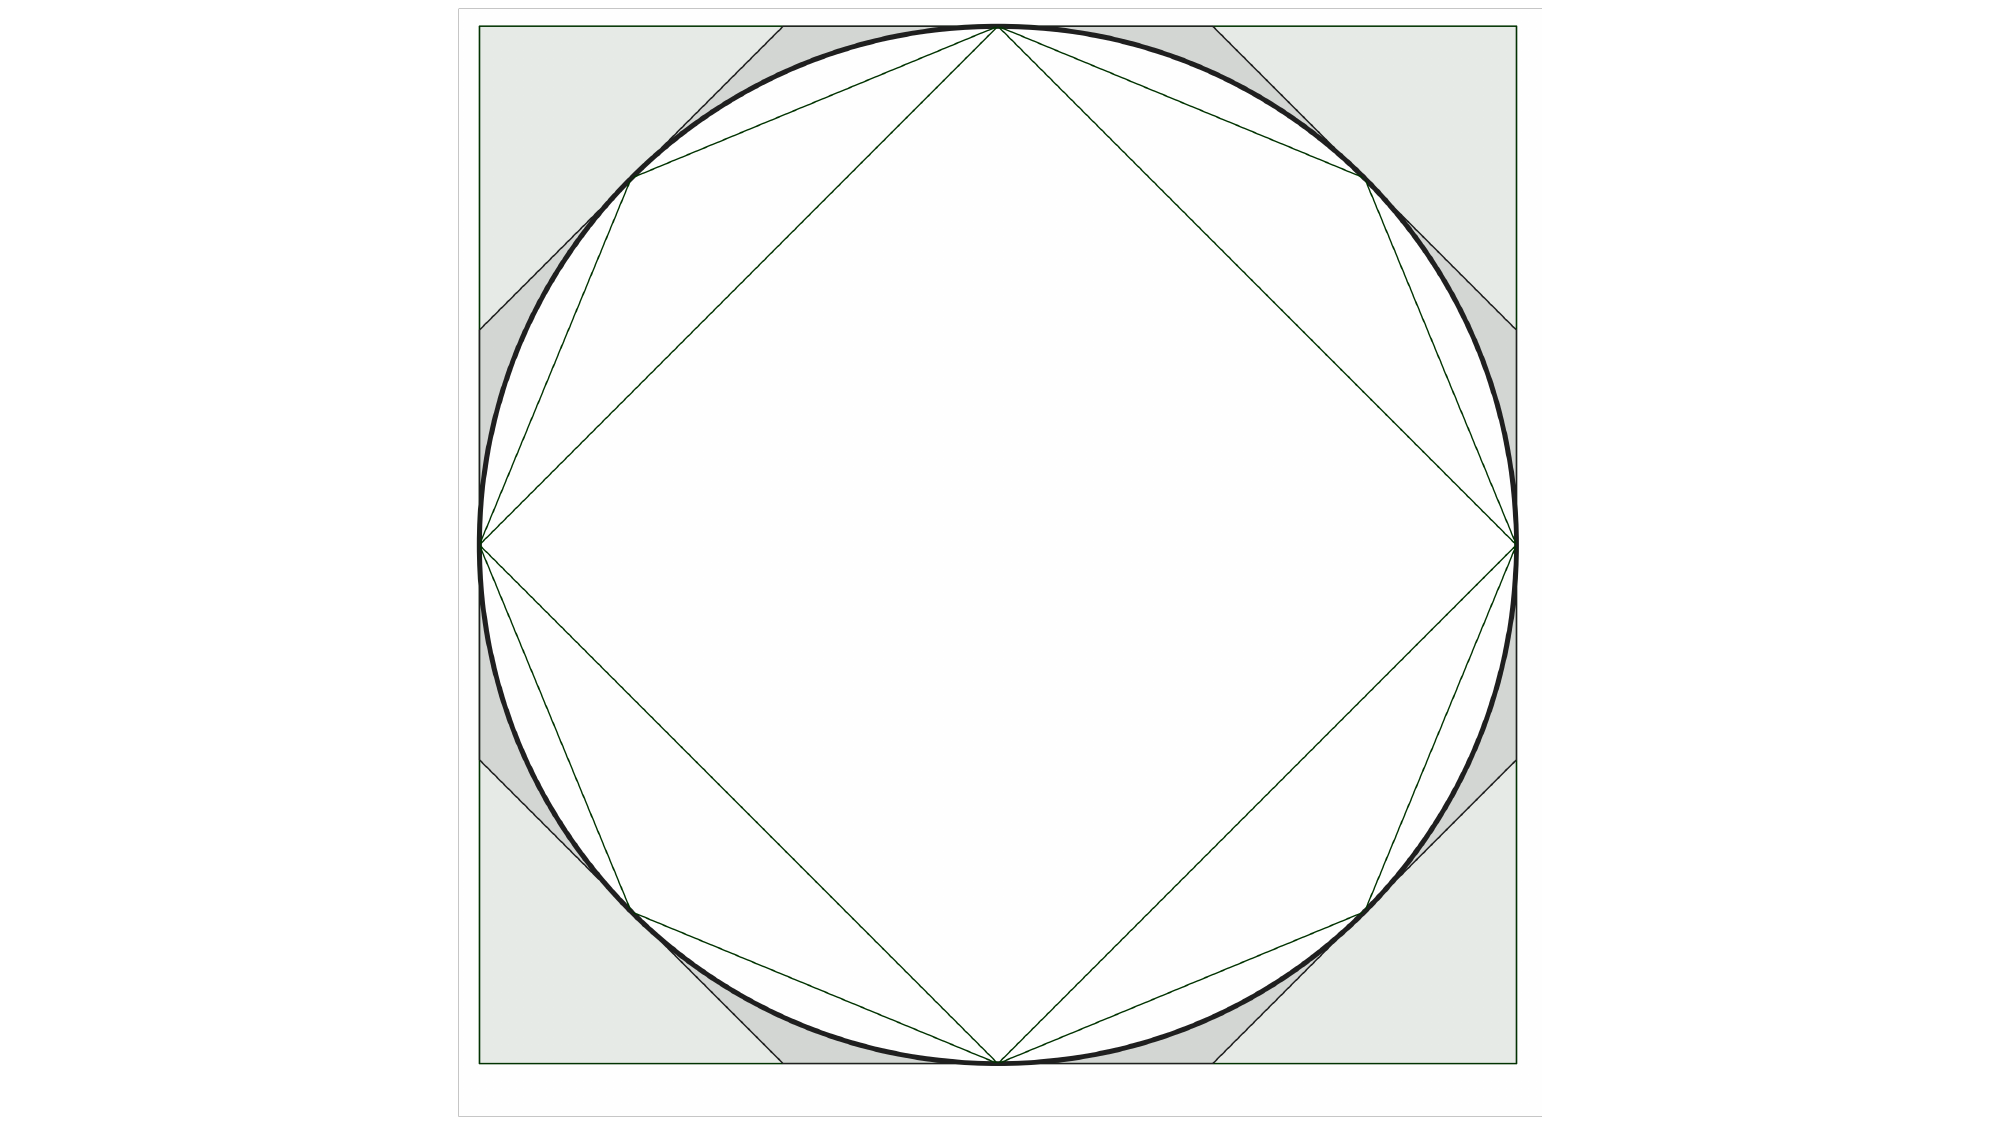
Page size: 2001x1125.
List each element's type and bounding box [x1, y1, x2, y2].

picture [449, 0, 1551, 1125]
